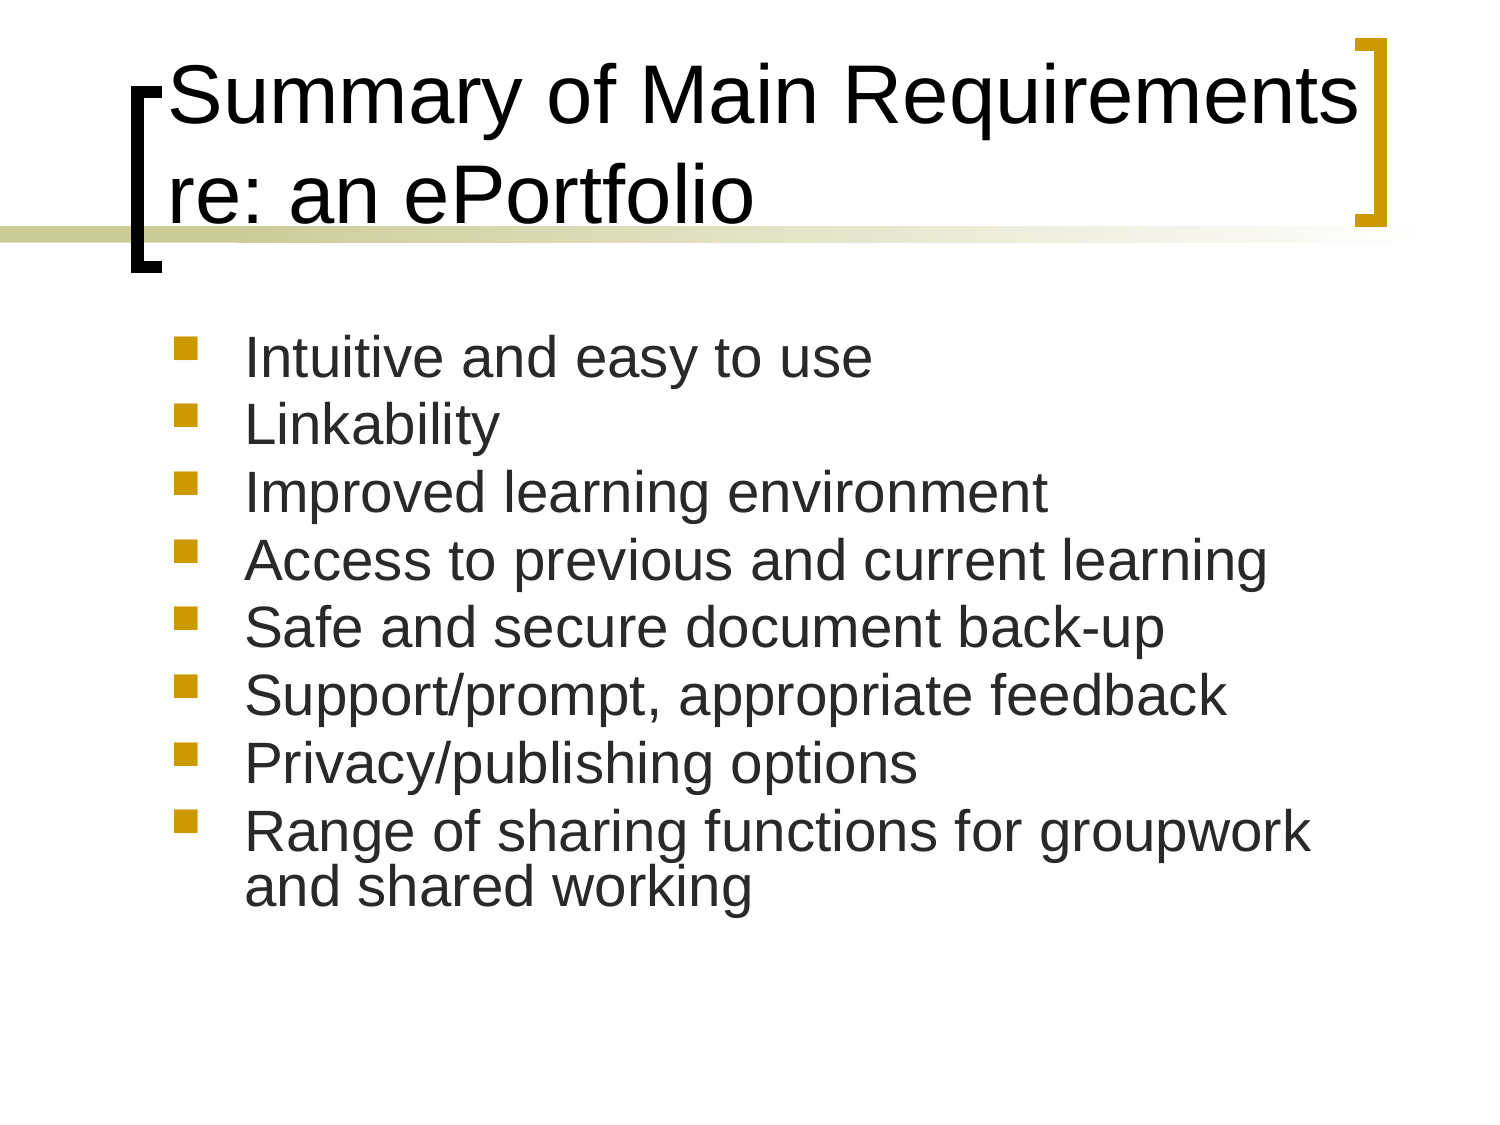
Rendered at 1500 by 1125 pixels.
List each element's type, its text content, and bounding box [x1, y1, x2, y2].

list Intuitive and easy to use Linkability Improved learning environment Access to previous and current learning Safe and secure document back-up Support/prompt, appropriate feedback Privacy/publishing options Range of sharing functions for groupwork and shared working [155, 324, 1413, 1001]
title Summary of Main Requirements re: an ePortfolio [152, 24, 1388, 248]
